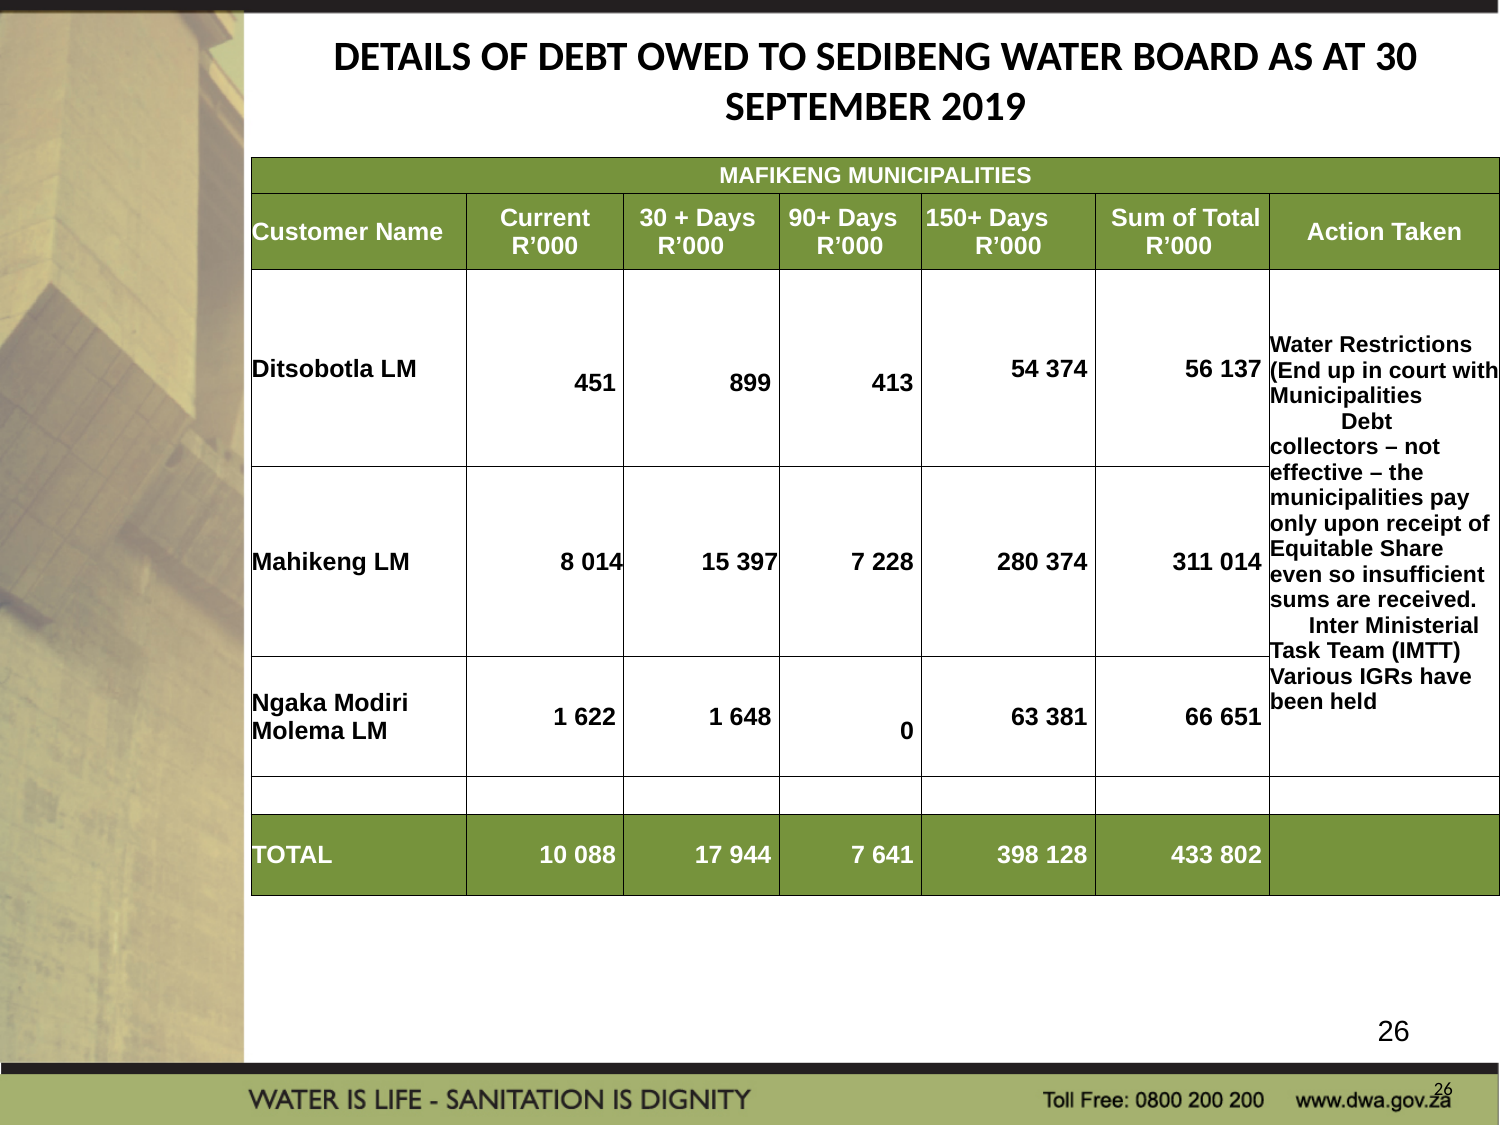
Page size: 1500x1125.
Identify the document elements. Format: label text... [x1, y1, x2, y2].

table_cell 7 228 [780, 467, 921, 656]
table_cell Ngaka Modiri Molema LM [252, 657, 466, 776]
table_cell [252, 777, 466, 814]
table_cell 311 014 [1096, 467, 1269, 656]
picture [0, 0, 1500, 1125]
table_cell [922, 777, 1095, 814]
table_cell Ditsobotla LM [252, 270, 466, 466]
table_cell 17 944 [624, 815, 779, 895]
table_cell Action Taken [1270, 194, 1499, 269]
table_cell 56 137 [1096, 270, 1269, 466]
table_cell 451 [467, 270, 623, 466]
table_cell TOTAL [252, 815, 466, 895]
table_cell [1096, 777, 1269, 814]
table_cell 150+ Days R’000 [922, 194, 1095, 269]
table_cell 899 [624, 270, 779, 466]
table_cell 1 622 [467, 657, 623, 776]
table_cell Sum of Total R’000 [1096, 194, 1269, 269]
table_cell 0 [780, 657, 921, 776]
table_cell 433 802 [1096, 815, 1269, 895]
table_cell 7 641 [780, 815, 921, 895]
table_cell Customer Name [252, 194, 466, 269]
table_cell 10 088 [467, 815, 623, 895]
table_cell 90+ Days R’000 [780, 194, 921, 269]
table_cell 66 651 [1096, 657, 1269, 776]
table_cell [467, 777, 623, 814]
table_cell Water Restrictions (End up in court with Municipalities Debt collectors – not effective – the municipalities pay only upon receipt of Equitable Share even so insufficient sums are received. Inter Ministerial Task Team (IMTT) Various IGRs have been held [1270, 270, 1499, 776]
table_cell 398 128 [922, 815, 1095, 895]
table_cell Current R’000 [467, 194, 623, 269]
text_box 26 [1074, 1000, 1425, 1060]
title DETAILS OF DEBT OWED TO SEDIBENG WATER BOARD AS AT 30 SEPTEMBER 2019 [251, 15, 1500, 143]
table_cell [1270, 777, 1499, 814]
table_cell 1 648 [624, 657, 779, 776]
table_cell 30 + Days R’000 [624, 194, 779, 269]
table_cell 280 374 [922, 467, 1095, 656]
table_cell [780, 777, 921, 814]
table_cell [624, 777, 779, 814]
table_header MAFIKENG MUNICIPALITIES [252, 158, 1499, 193]
table_cell 15 397 [624, 467, 779, 656]
table_cell [1270, 815, 1499, 895]
table_cell 8 014 [467, 467, 623, 656]
table_cell 413 [780, 270, 921, 466]
table_cell Mahikeng LM [252, 467, 466, 656]
table_cell 63 381 [922, 657, 1095, 776]
table_cell 54 374 [922, 270, 1095, 466]
